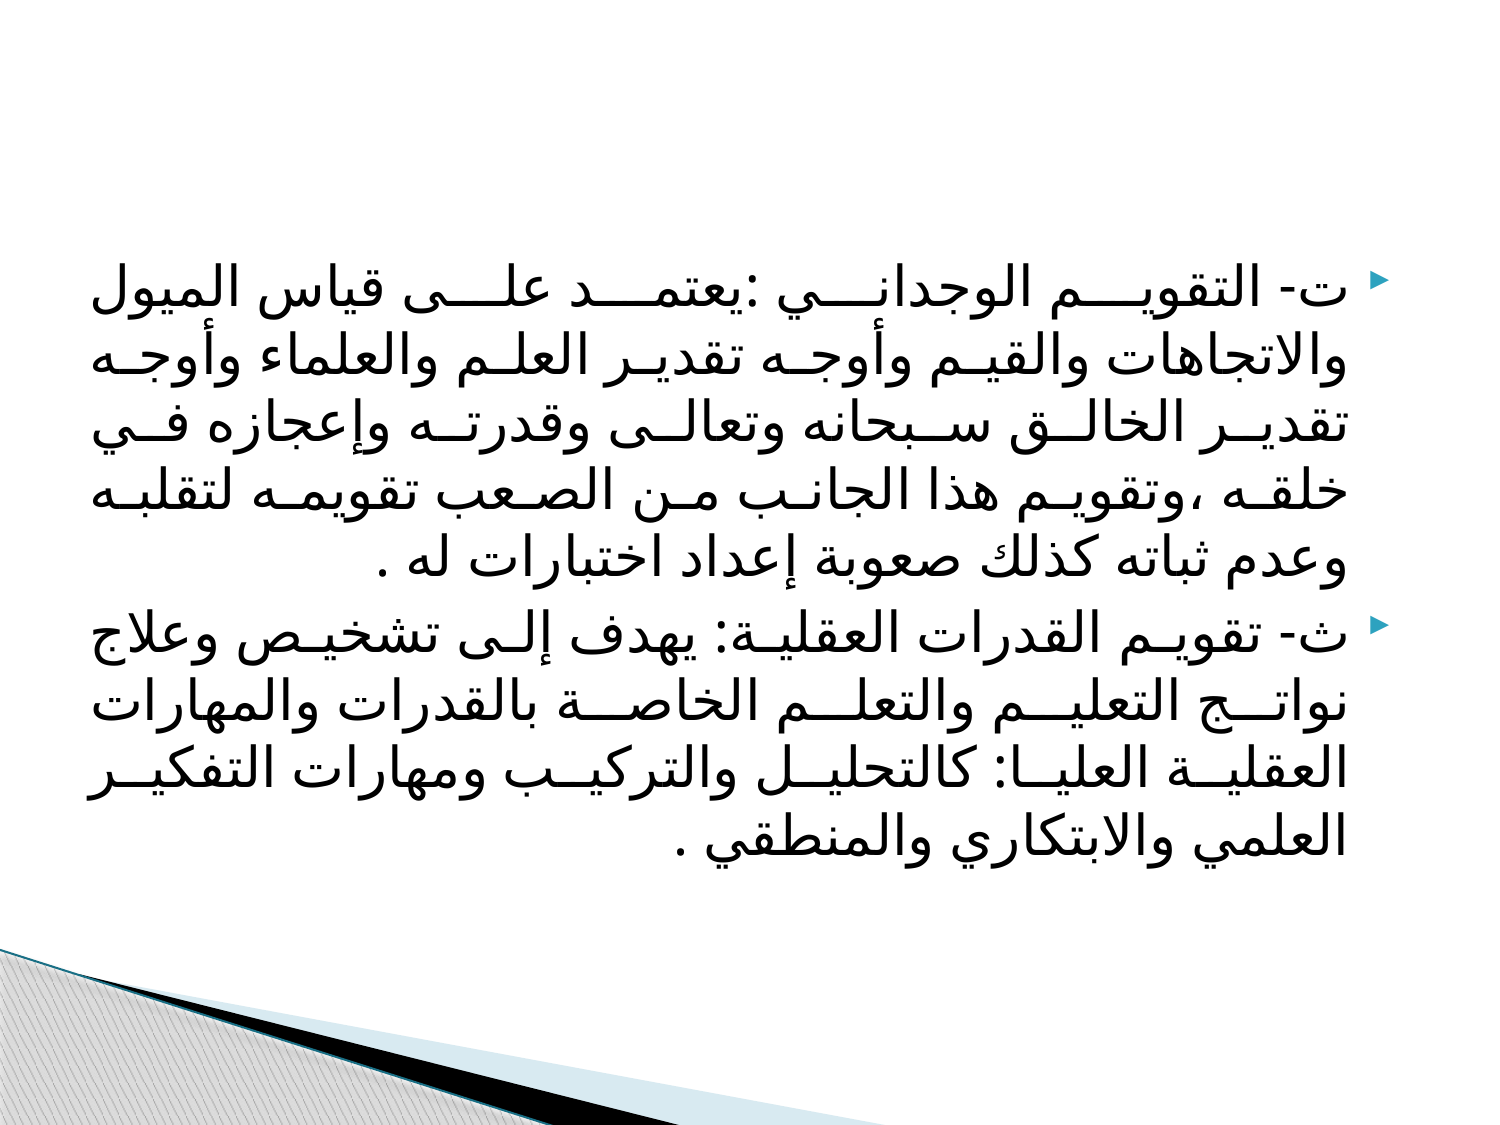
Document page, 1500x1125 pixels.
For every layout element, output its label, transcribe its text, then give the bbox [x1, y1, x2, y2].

list ت- التقويم الوجداني :يعتمد على قياس الميول والاتجاهات والقيم وأوجه تقدير العلم والعلماء وأوجه تقدير الخالق سبحانه وتعالى وقدرته وإعجازه في خلقه ،وتقويم هذا الجانب من الصعب تقويمه لتقلبه وعدم ثباته كذلك صعوبة إعداد اختبارات له . ث- تقويم القدرات العقلية: يهدف إلى تشخيص وعلاج نواتج التعليم والتعلم الخاصة بالقدرات والمهارات العقلية العليا: كالتحليل والتركيب ومهارات التفكير العلمي والابتكاري والمنطقي . [75, 243, 1425, 986]
